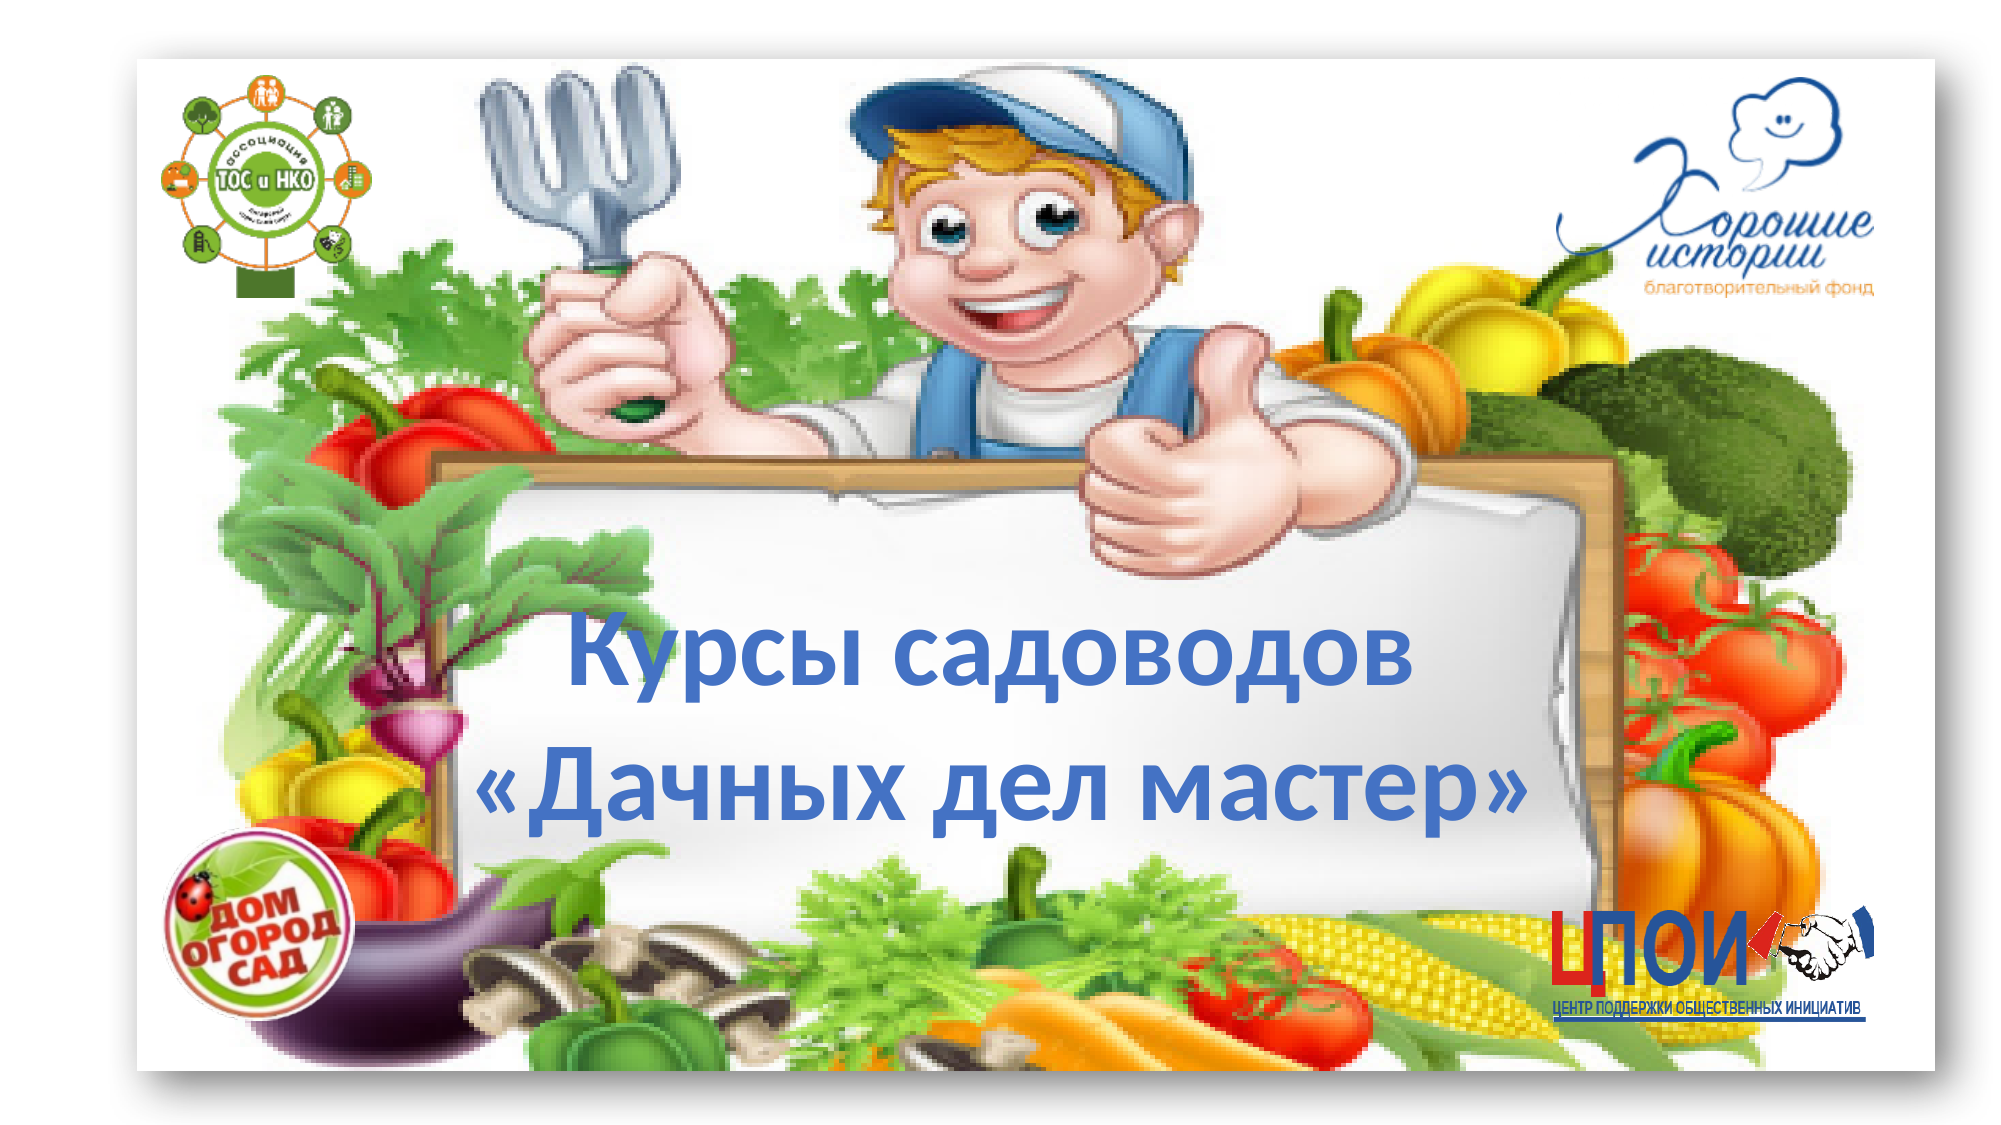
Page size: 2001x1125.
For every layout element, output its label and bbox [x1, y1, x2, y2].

list [137, 59, 1935, 1071]
picture [161, 827, 355, 1021]
text_box [1552, 905, 1874, 1022]
picture [1556, 77, 1874, 298]
picture [161, 75, 372, 298]
